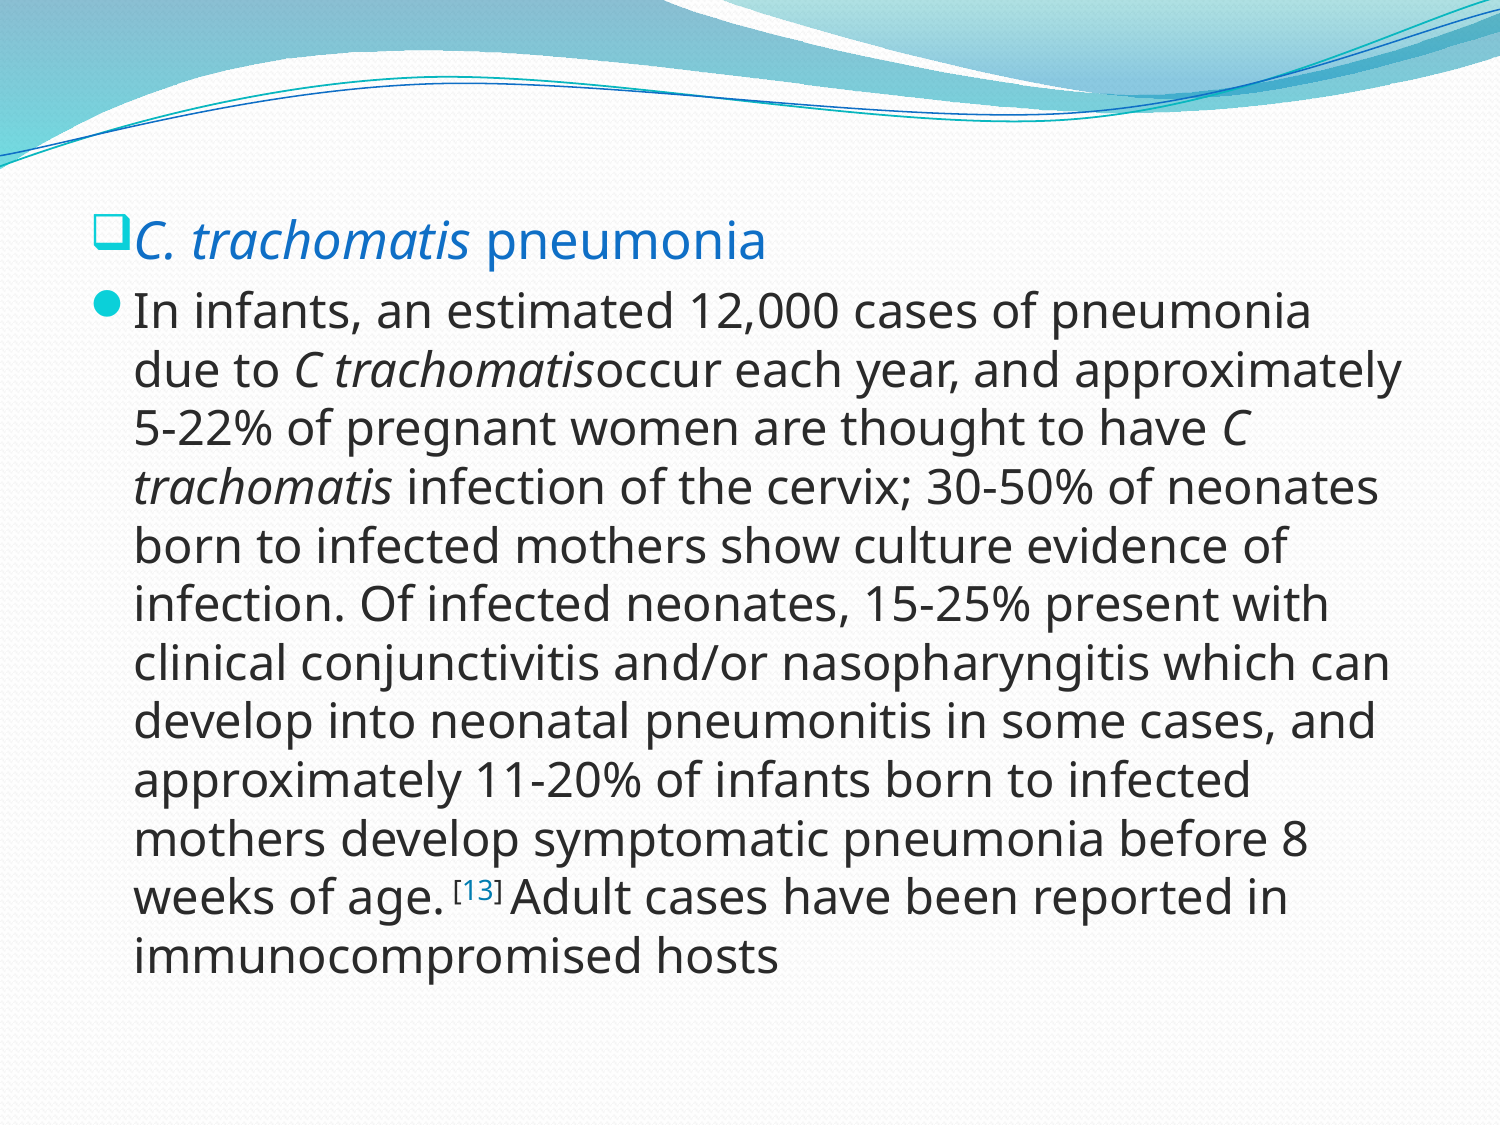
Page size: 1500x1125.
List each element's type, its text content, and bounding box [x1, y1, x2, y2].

list C. trachomatis pneumonia In infants, an estimated 12,000 cases of pneumonia due to C trachomatisoccur each year, and approximately 5-22% of pregnant women are thought to have C trachomatis infection of the cervix; 30-50% of neonates born to infected mothers show culture evidence of infection. Of infected neonates, 15-25% present with clinical conjunctivitis and/or nasopharyngitis which can develop into neonatal pneumonitis in some cases, and approximately 11-20% of infants born to infected mothers develop symptomatic pneumonia before 8 weeks of age. [13] Adult cases have been reported in immunocompromised hosts [75, 200, 1425, 1043]
